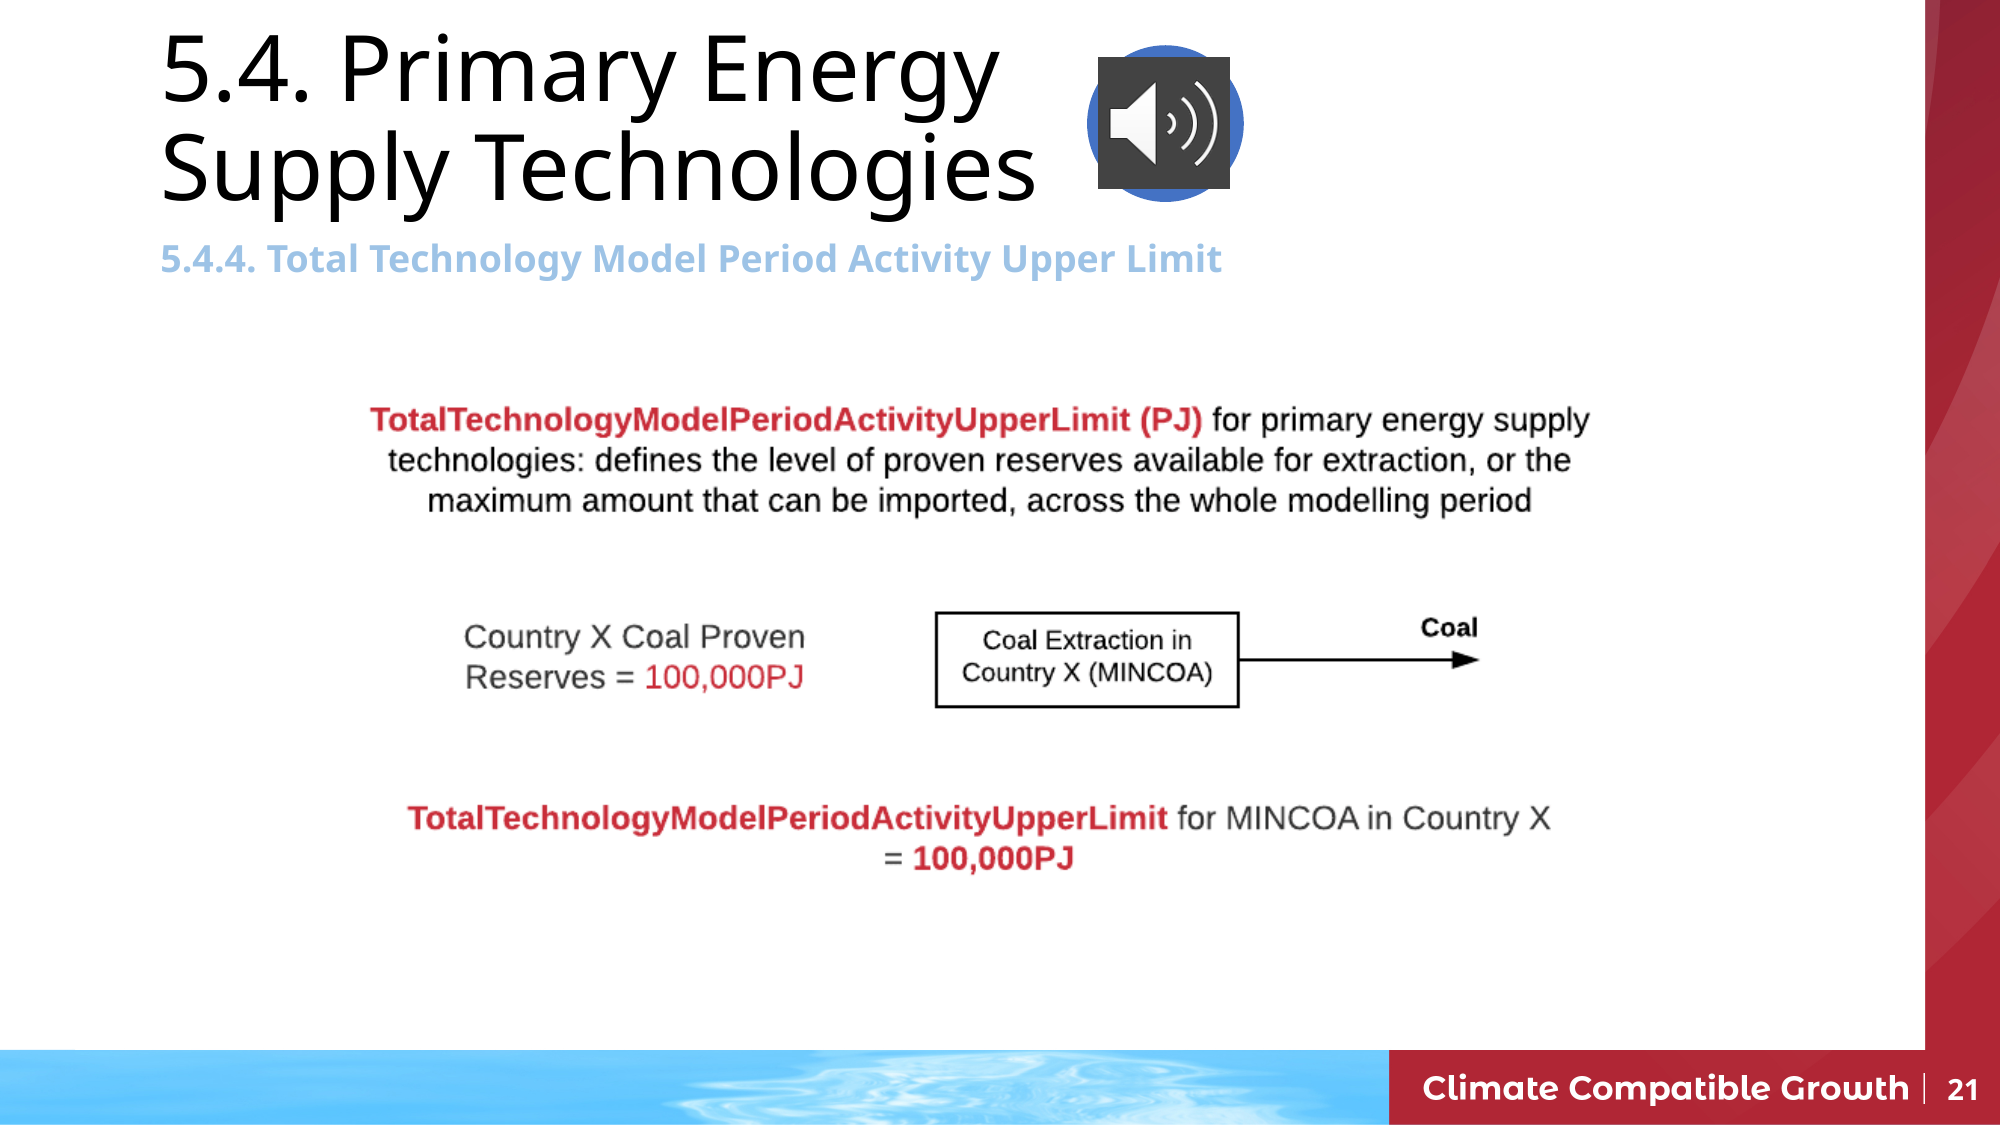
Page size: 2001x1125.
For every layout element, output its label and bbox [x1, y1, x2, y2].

picture [0, 0, 2000, 1125]
list [332, 364, 1631, 917]
